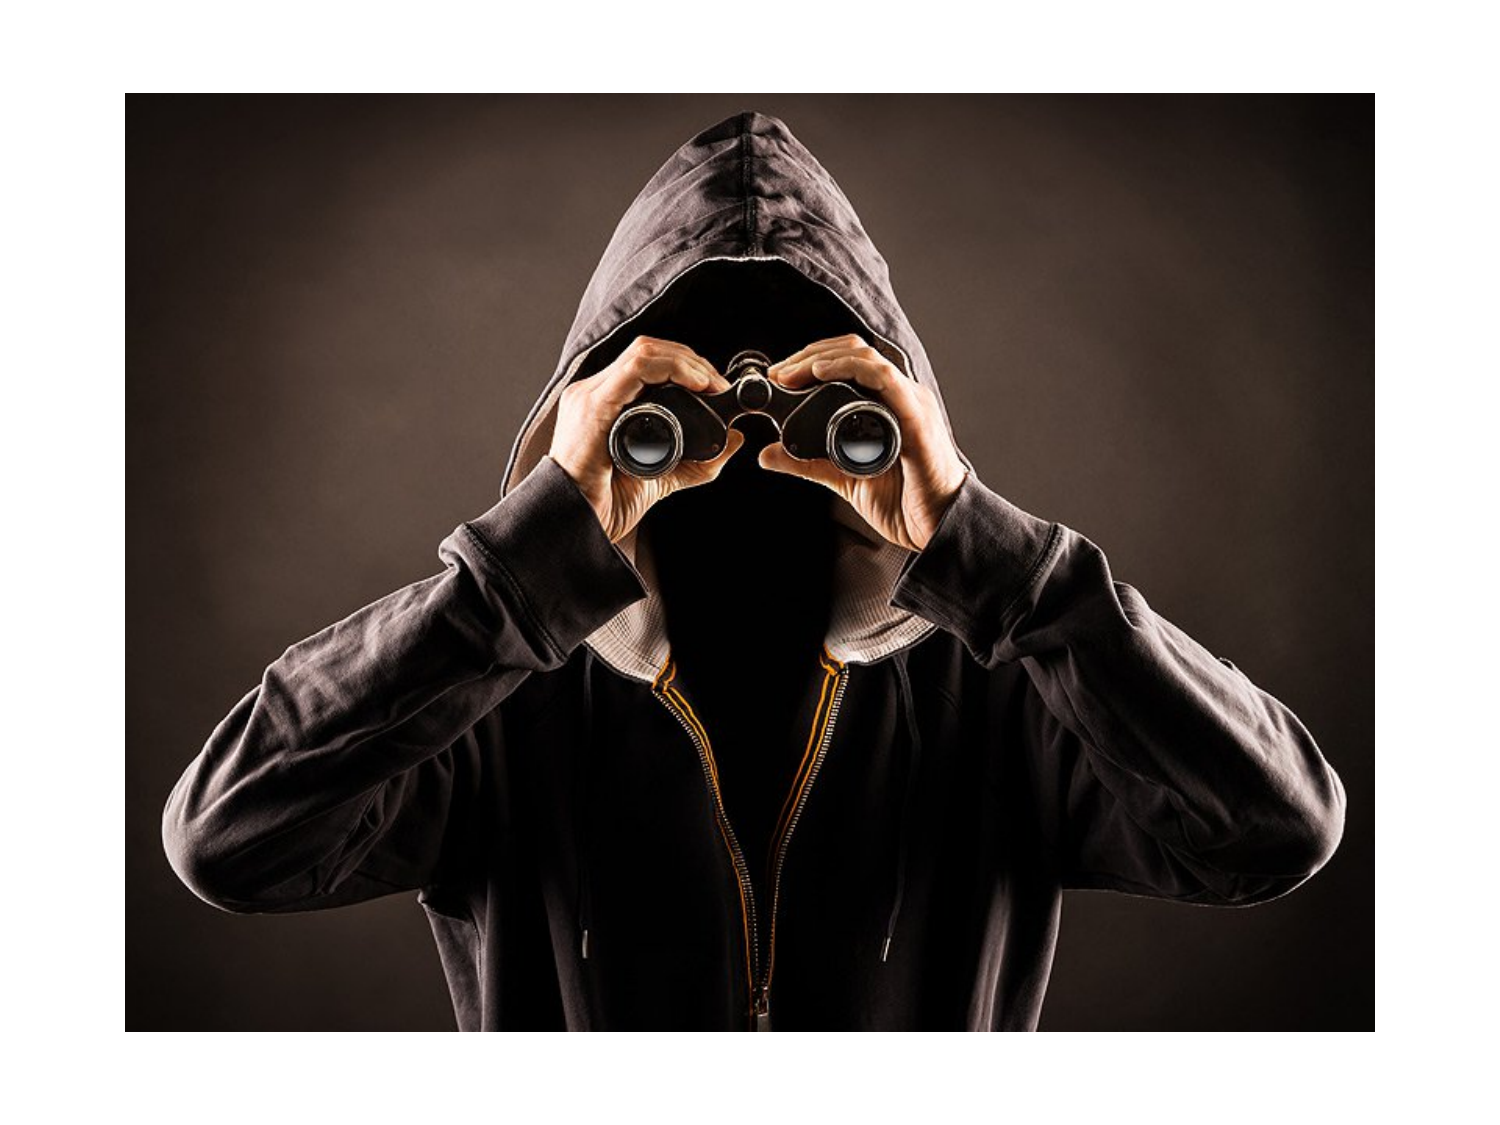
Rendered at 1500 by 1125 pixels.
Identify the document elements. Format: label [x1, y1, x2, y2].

picture [124, 93, 1376, 1032]
